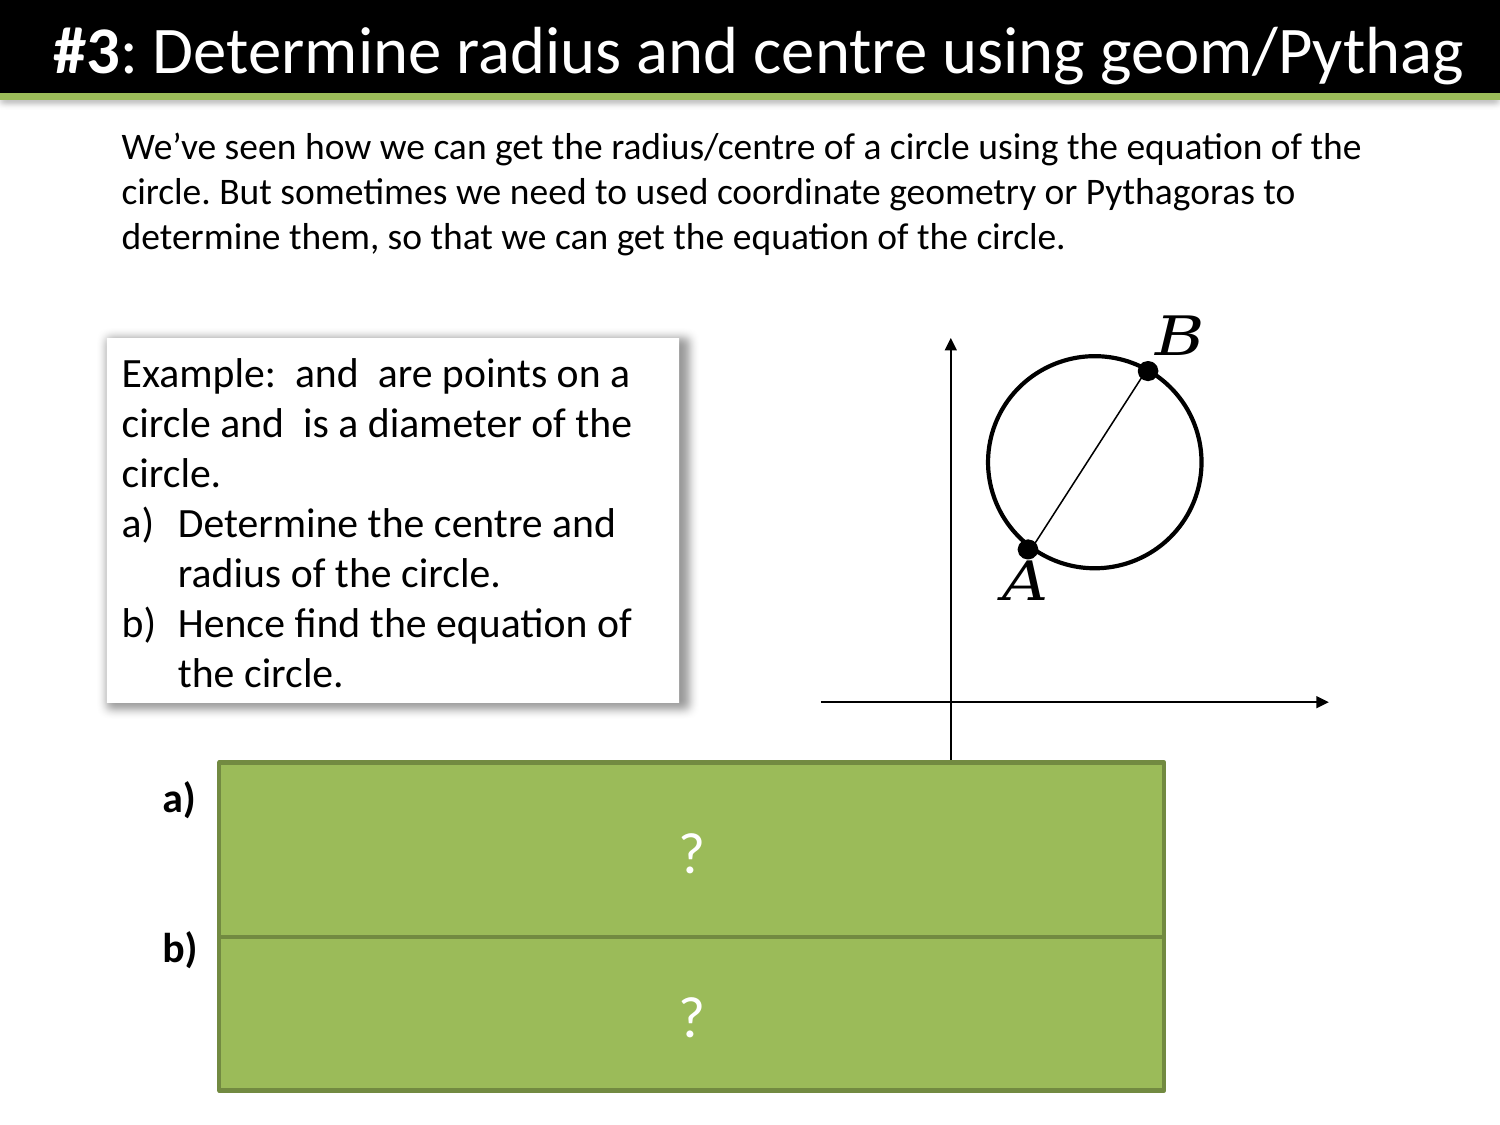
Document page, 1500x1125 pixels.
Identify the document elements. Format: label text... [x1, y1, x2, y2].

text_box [0, 0, 1500, 99]
text_box ? [217, 935, 1166, 1093]
text_box We’ve seen how we can get the radius/centre of a circle using the equation of the circle. But sometimes we need to used coordinate geometry or Pythagoras to determine them, so that we can get the equation of the circle. [106, 114, 1459, 265]
text_box ? [217, 760, 1166, 935]
text_box [985, 376, 1028, 542]
text_box [1017, 540, 1030, 560]
text_box [1048, 374, 1204, 571]
text_box [1029, 354, 1141, 376]
text_box [1137, 361, 1159, 382]
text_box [1029, 376, 1143, 552]
